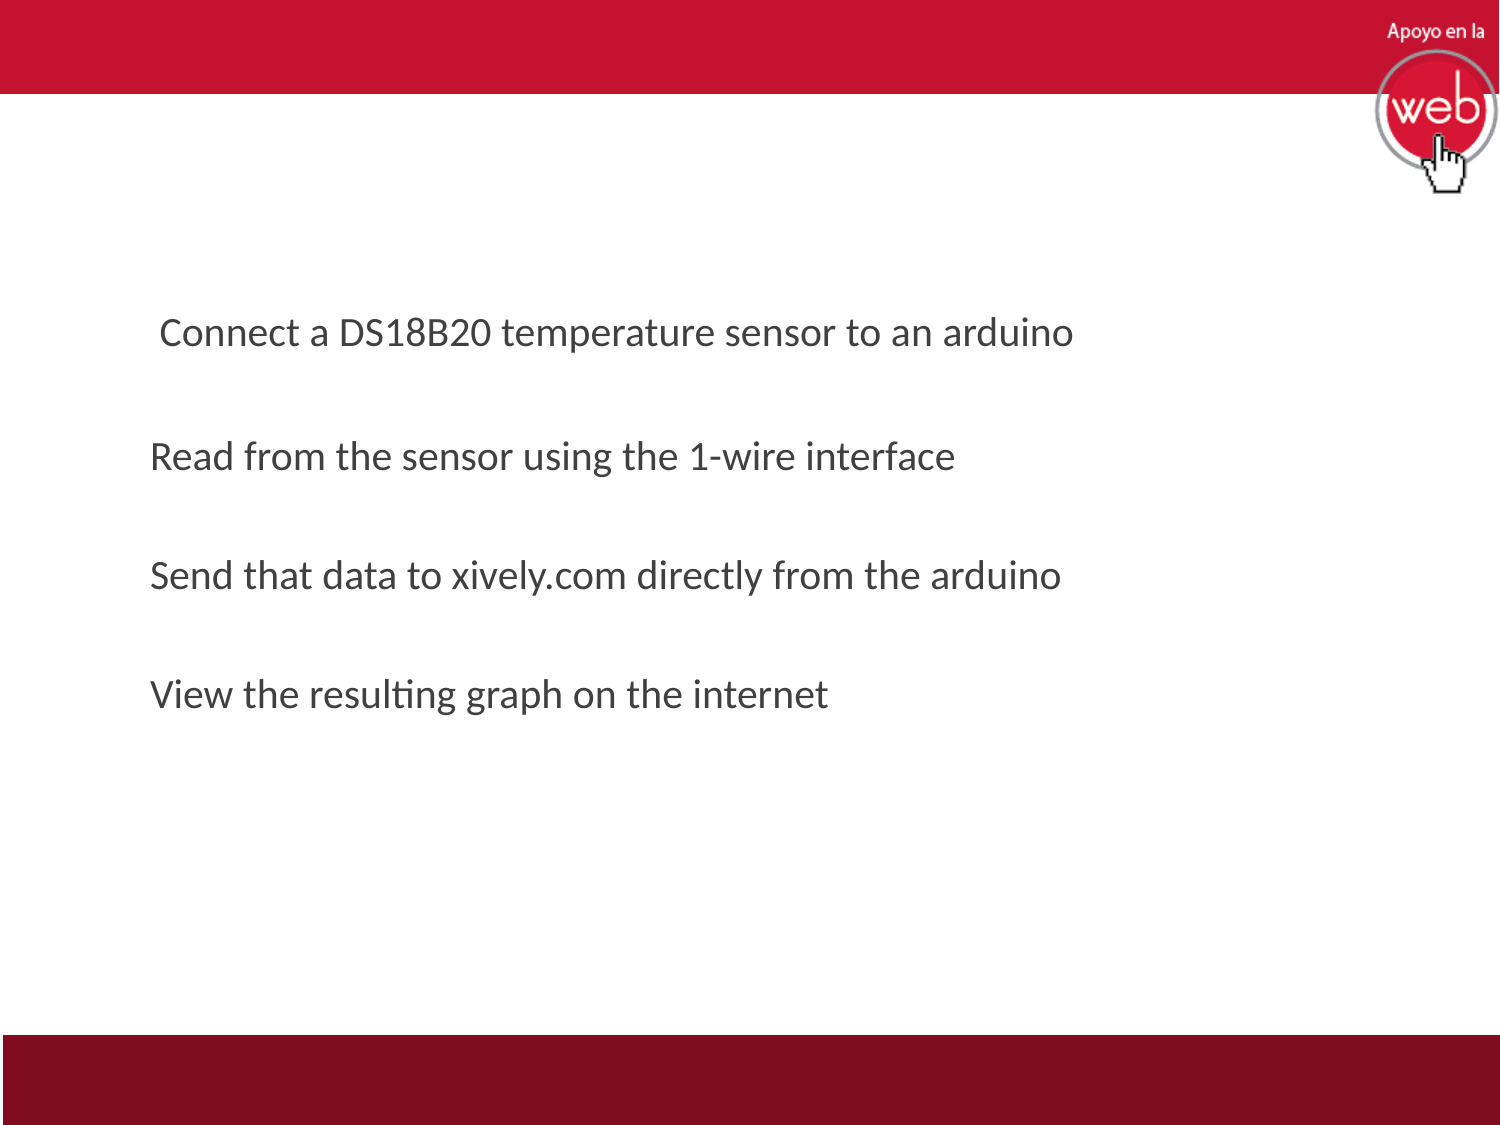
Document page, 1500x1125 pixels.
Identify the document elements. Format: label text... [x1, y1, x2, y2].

picture [0, 0, 1500, 1125]
list Connect a DS18B20 temperature sensor to an arduino Read from the sensor using the 1-wire interface Send that data to xively.com directly from the arduino View the resulting graph on the internet [135, 302, 1373, 963]
